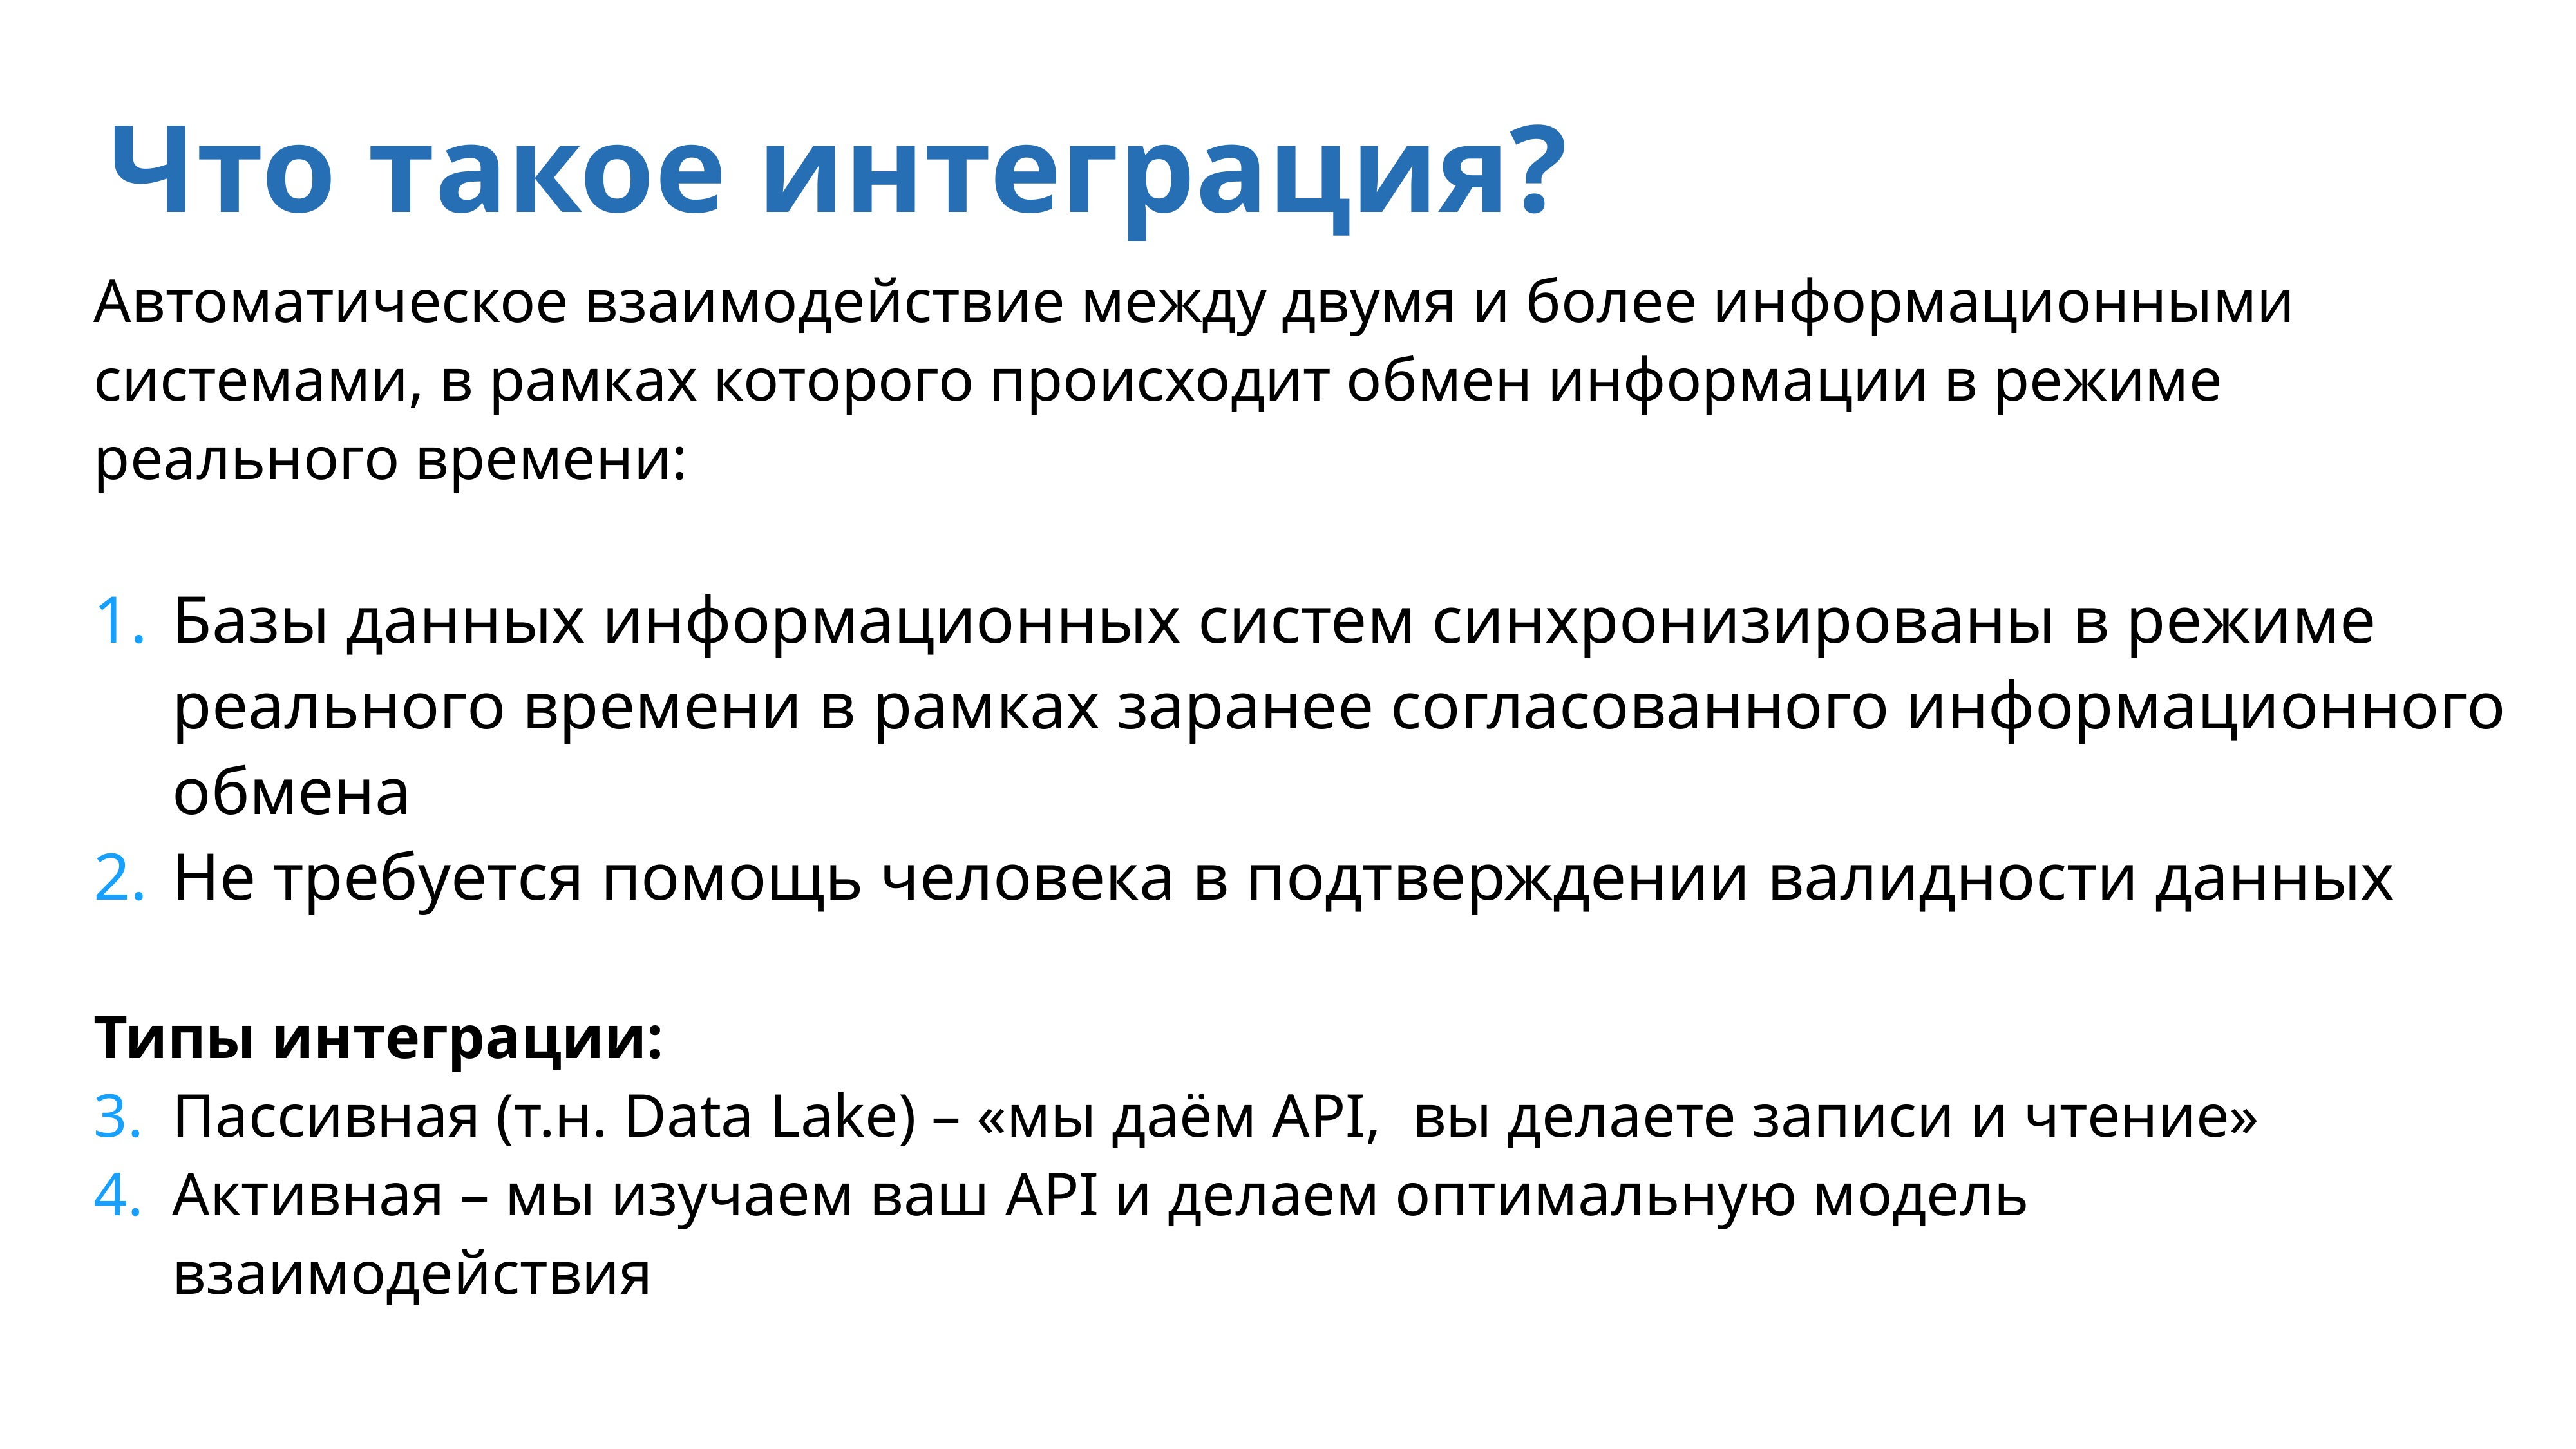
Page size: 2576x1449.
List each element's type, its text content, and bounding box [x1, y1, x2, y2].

text_box Автоматическое взаимодействие между двумя и более информационными системами, в рамках которого происходит обмен информации в режиме реального времени: Базы данных информационных систем синхронизированы в режиме реального времени в рамках заранее согласованного информационного обмена Не требуется помощь человека в подтверждении валидности данных Типы интеграции: Пассивная (т.н. Data Lake) – «мы даём API, вы делаете записи и чтение» Активная – мы изучаем ваш API и делаем оптимальную модель взаимодействия [82, 251, 2528, 1449]
title Что такое интеграция? [108, 91, 2468, 238]
